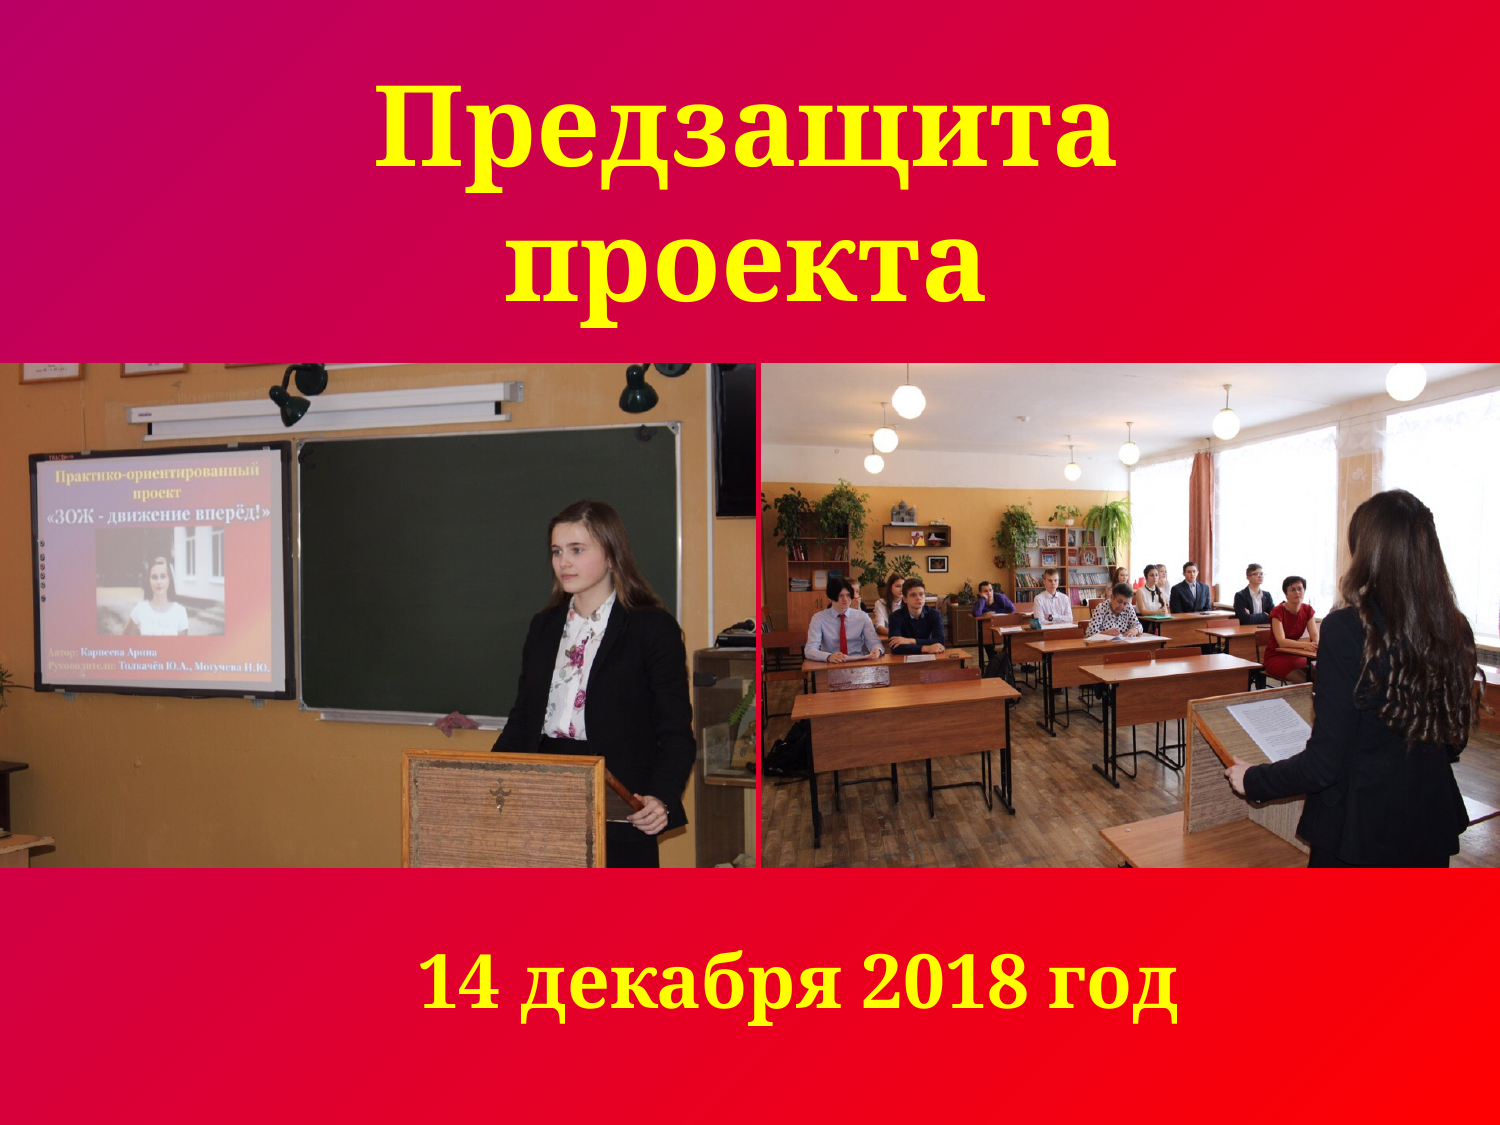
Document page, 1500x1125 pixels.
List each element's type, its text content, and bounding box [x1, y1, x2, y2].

text_box Предзащита проекта [70, 46, 1454, 332]
picture [0, 363, 757, 868]
picture [761, 363, 1500, 868]
text_box 14 декабря 2018 год [402, 925, 1196, 1031]
